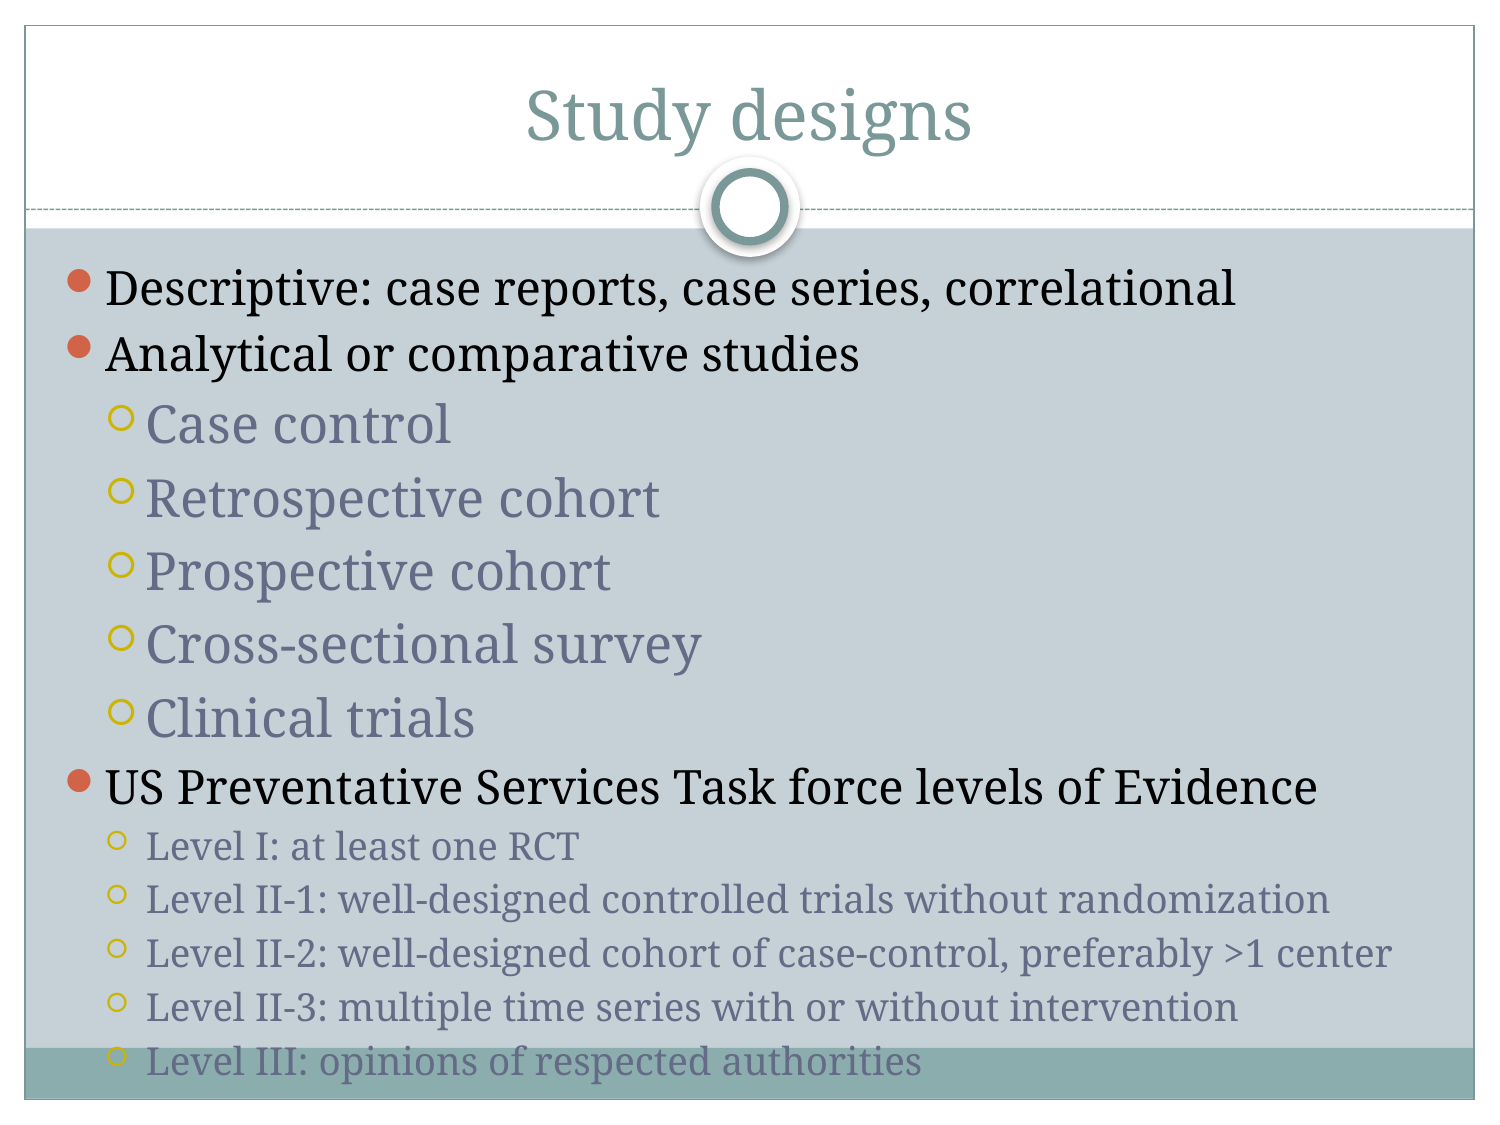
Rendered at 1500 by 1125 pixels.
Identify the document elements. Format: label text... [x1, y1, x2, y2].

title Study designs [49, 37, 1450, 162]
list Descriptive: case reports, case series, correlational Analytical or comparative studies Case control Retrospective cohort Prospective cohort Cross-sectional survey Clinical trials US Preventative Services Task force levels of Evidence Level I: at least one RCT Level II-1: well-designed controlled trials without randomization Level II-2: well-designed cohort of case-control, preferably >1 center Level II-3: multiple time series with or without intervention Level III: opinions of respected authorities [49, 250, 1500, 1100]
